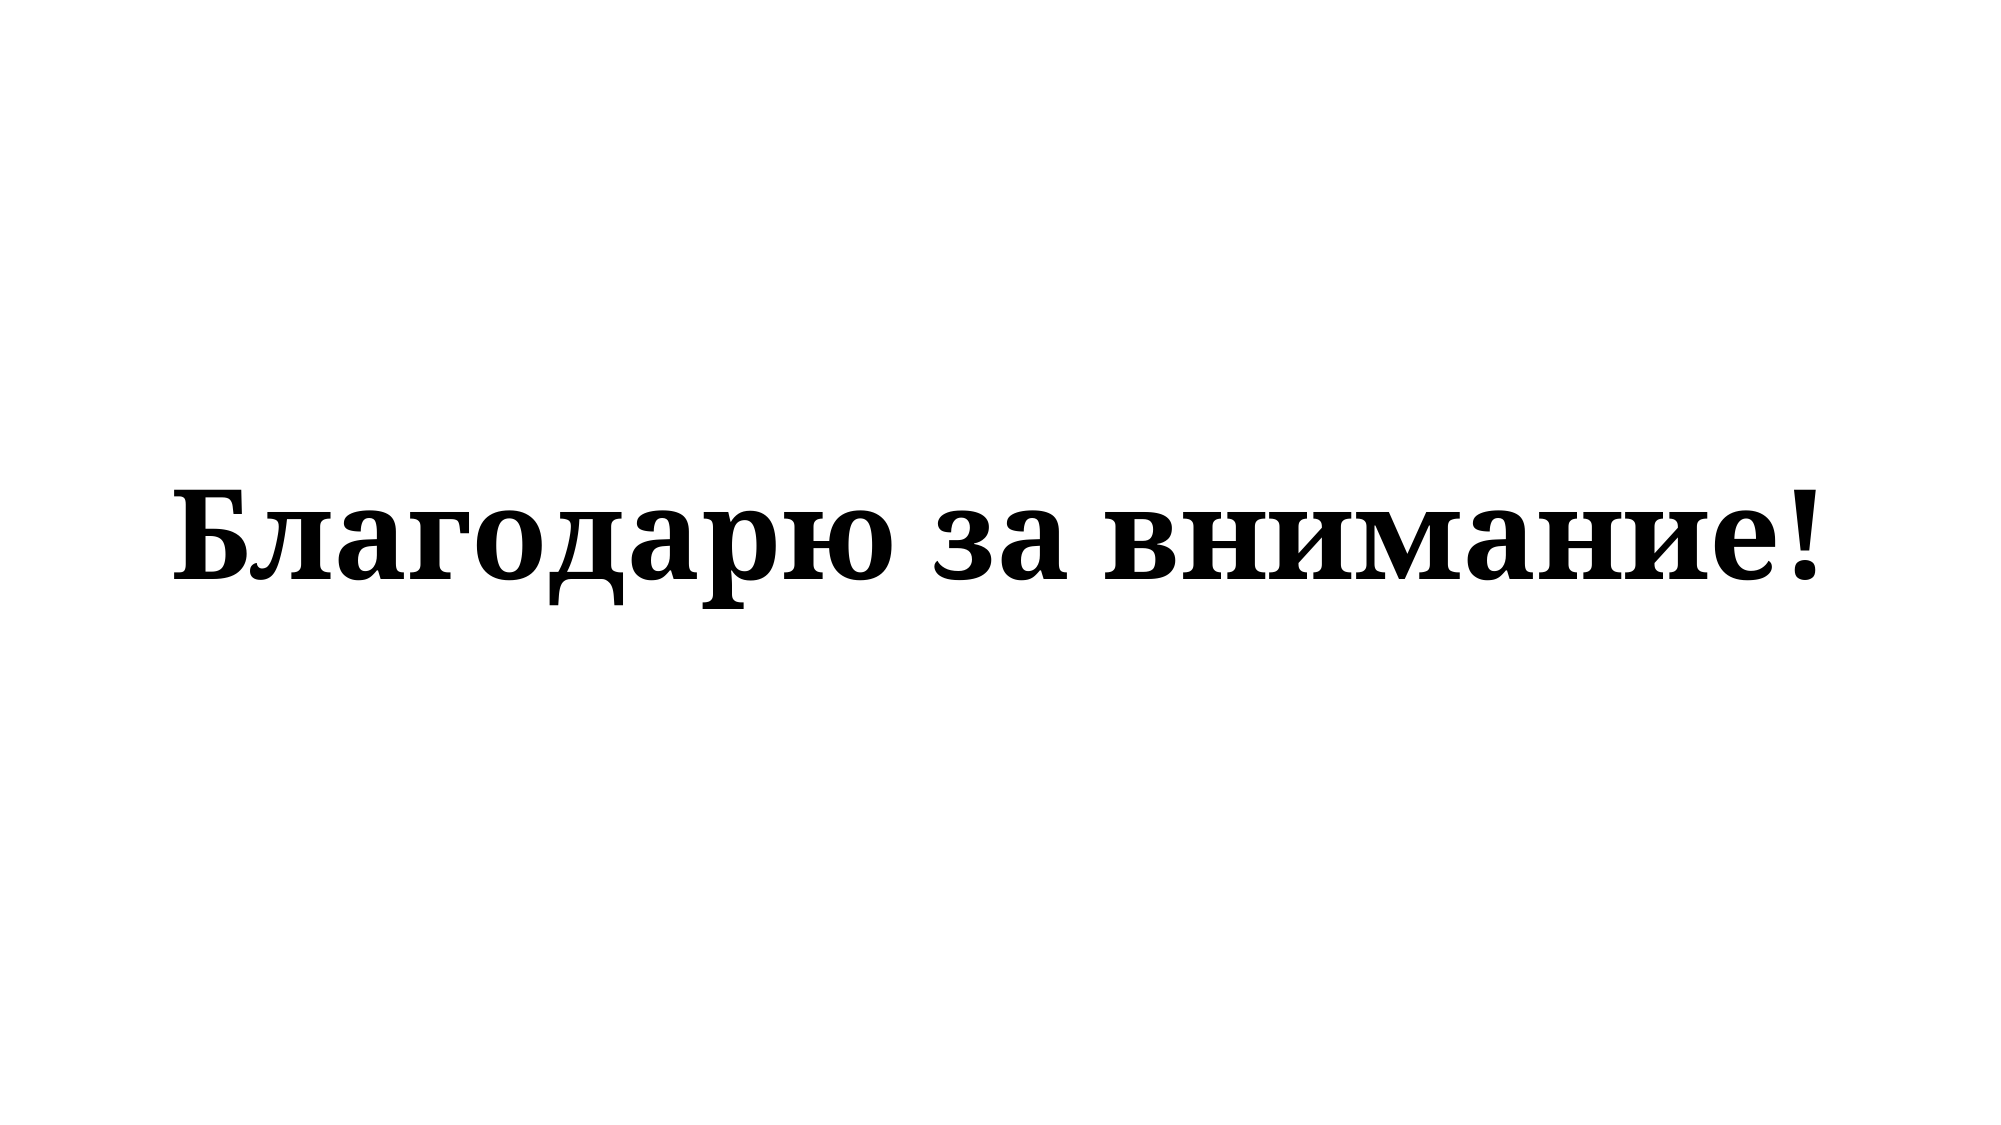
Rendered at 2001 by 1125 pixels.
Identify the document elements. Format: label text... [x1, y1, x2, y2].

list Благодарю за внимание! [123, 464, 1877, 661]
